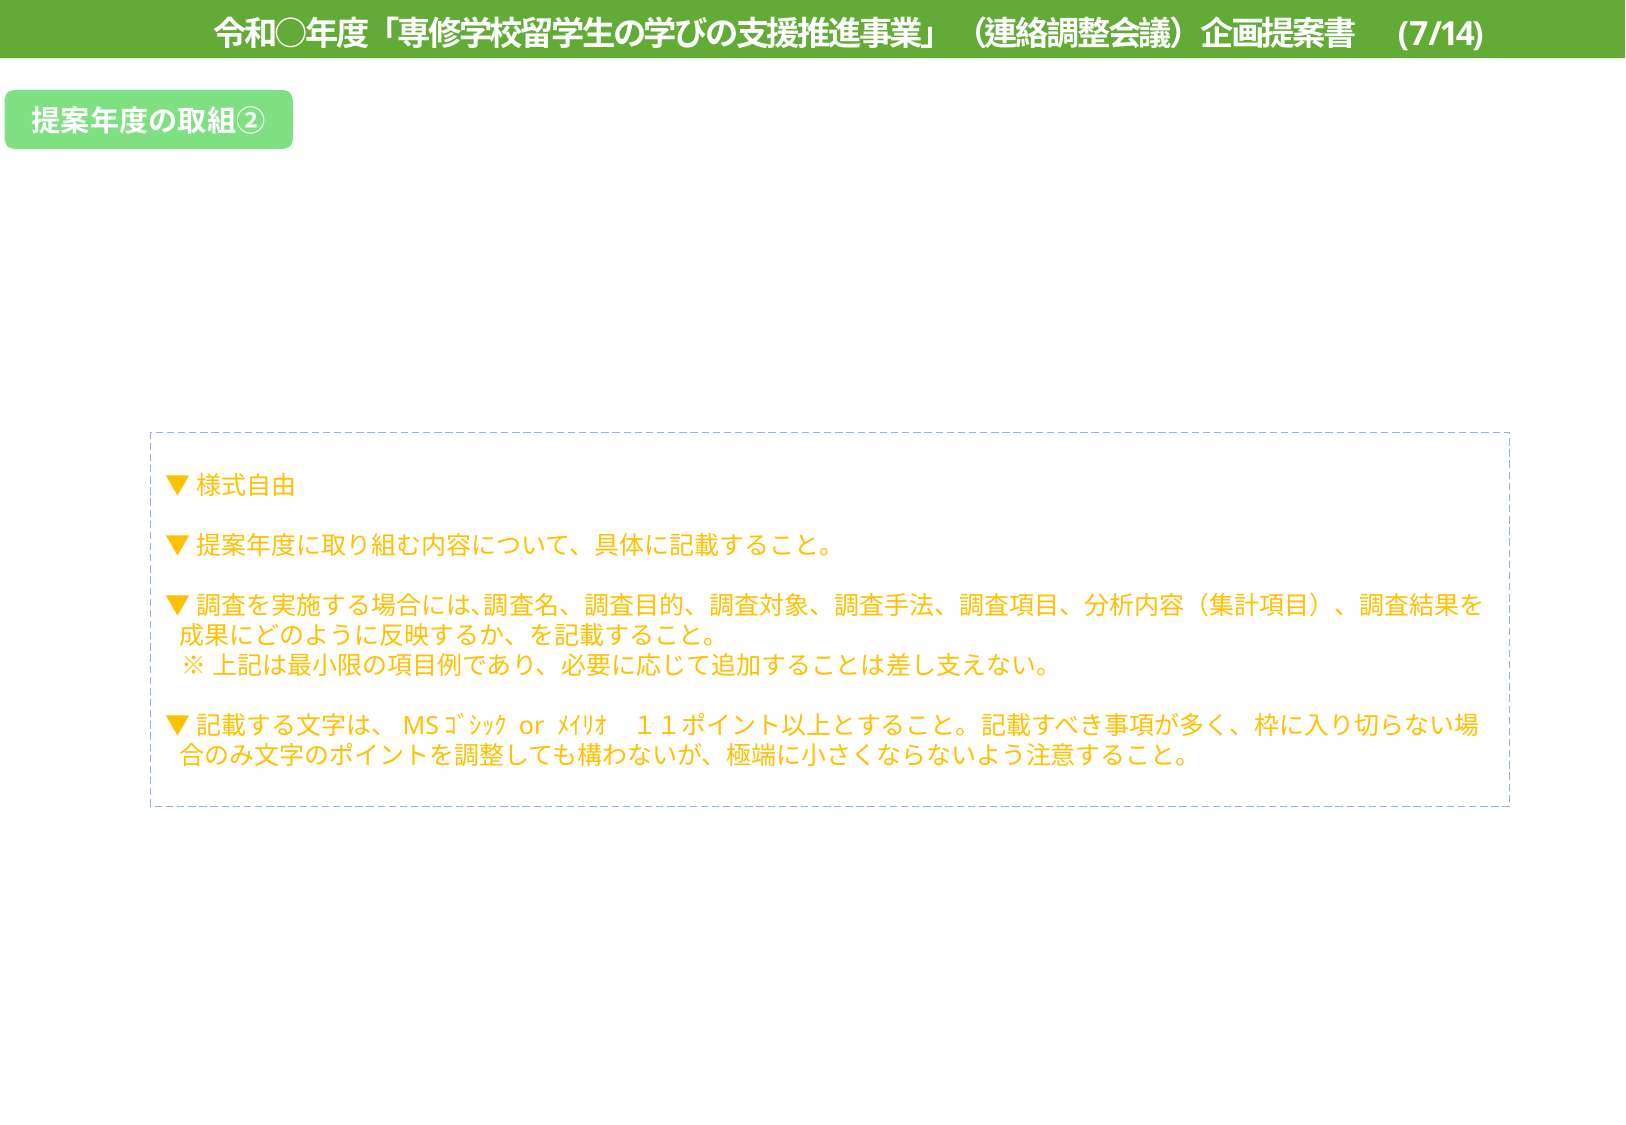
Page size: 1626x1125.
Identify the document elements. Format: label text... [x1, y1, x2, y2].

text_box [0, 0, 1625, 63]
text_box 提案年度の取組② [2, 87, 295, 152]
text_box ▼様式自由 ▼提案年度に取り組む内容について、具体に記載すること。 ▼調査を実施する場合には､調査名、調査目的、調査対象、調査手法、調査項目、分析内容（集計項目）、調査結果を成果にどのように反映するか、を記載すること｡ ※上記は最小限の項目例であり、必要に応じて追加することは差し支えない。 ▼記載する文字は、MSｺﾞｼｯｸ or ﾒｲﾘｵ １１ポイント以上とすること。記載すべき事項が多く、枠に入り切らない場合のみ文字のポイントを調整しても構わないが、極端に小さくならないよう注意すること。 [150, 432, 1510, 807]
